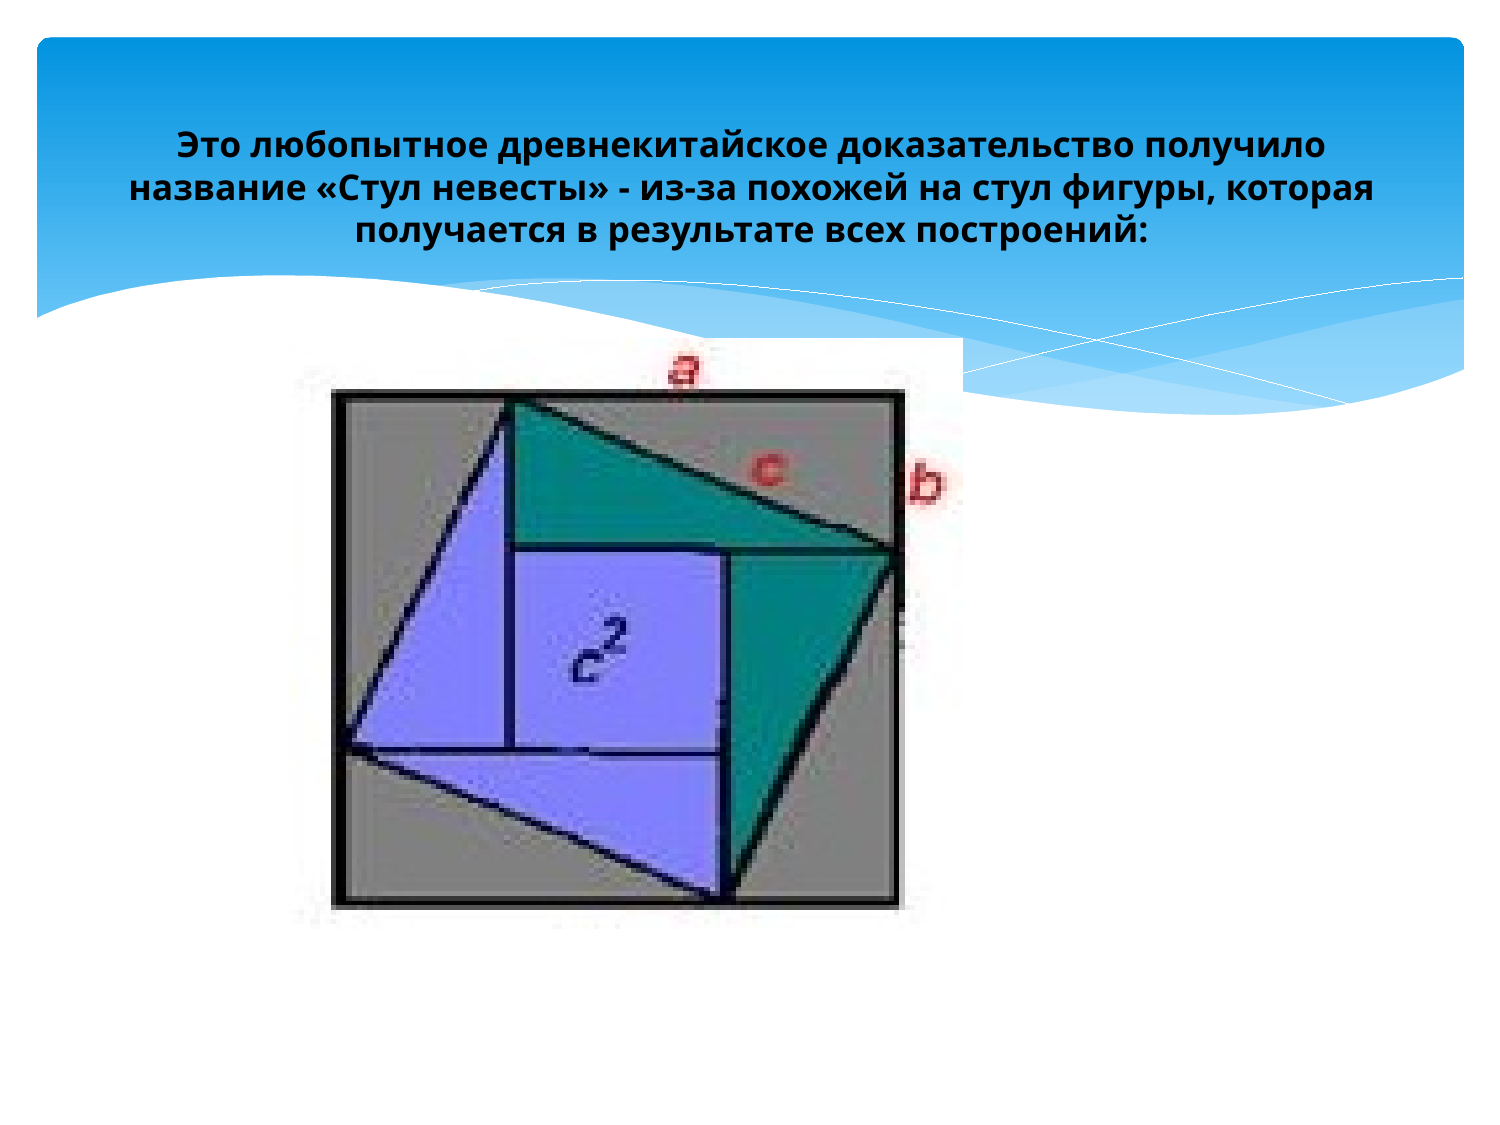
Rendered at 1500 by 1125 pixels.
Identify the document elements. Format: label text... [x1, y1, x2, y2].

title Это любопытное древнекитайское доказательство получило название «Стул невесты» - из-за похожей на стул фигуры, которая получается в результате всех построений: [76, 113, 1427, 320]
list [289, 337, 963, 929]
